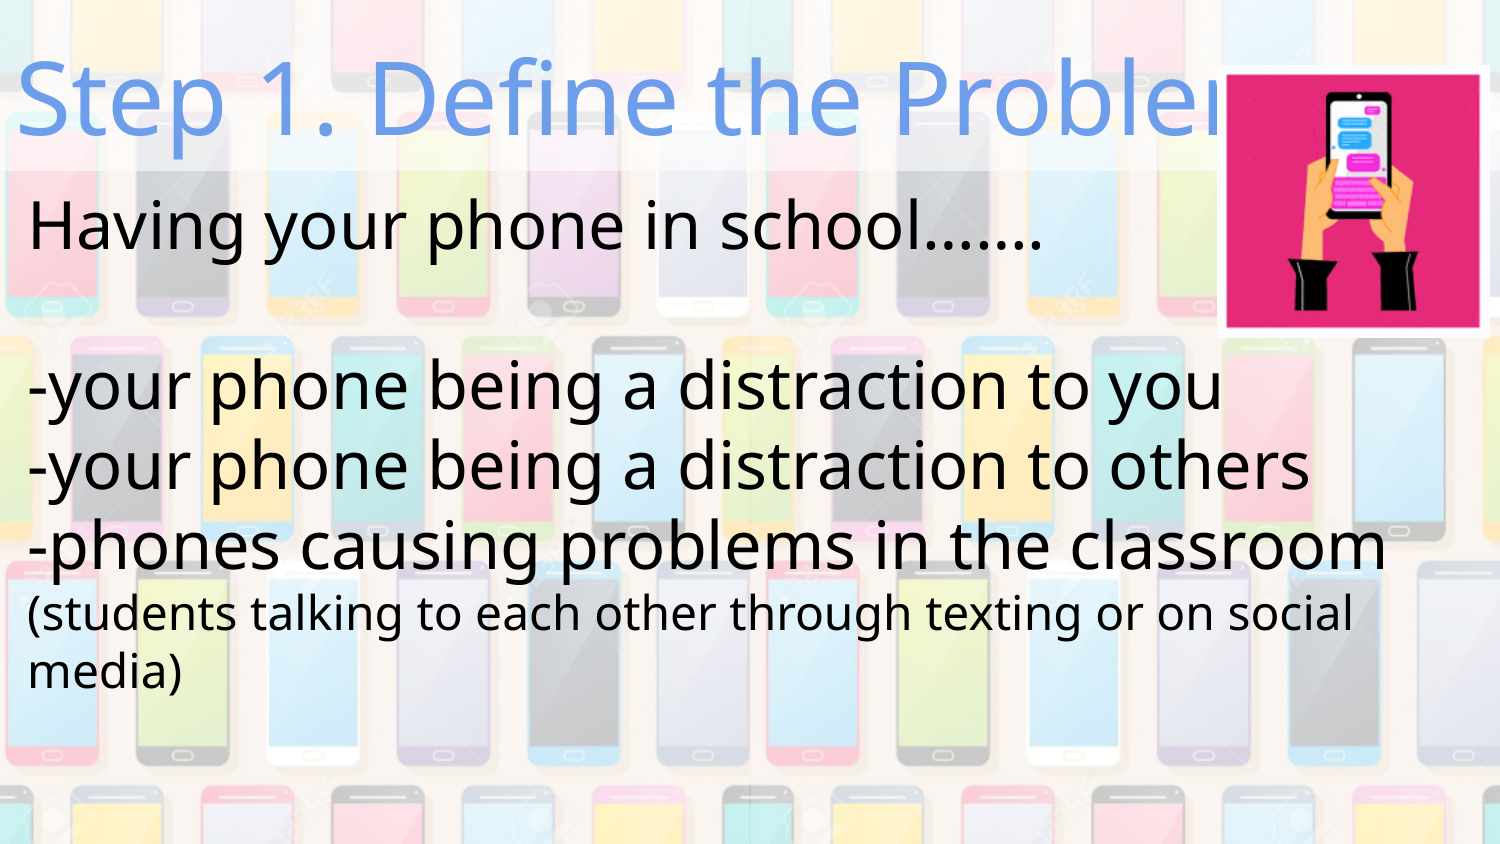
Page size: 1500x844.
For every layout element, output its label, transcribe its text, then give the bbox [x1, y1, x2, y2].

text_box Having your phone in school……. -your phone being a distraction to you -your phone being a distraction to others -phones causing problems in the classroom (students talking to each other through texting or on social media) [12, 171, 1448, 748]
text_box Step 1. Define the Problem [0, 0, 1500, 171]
picture [0, 64, 1500, 844]
